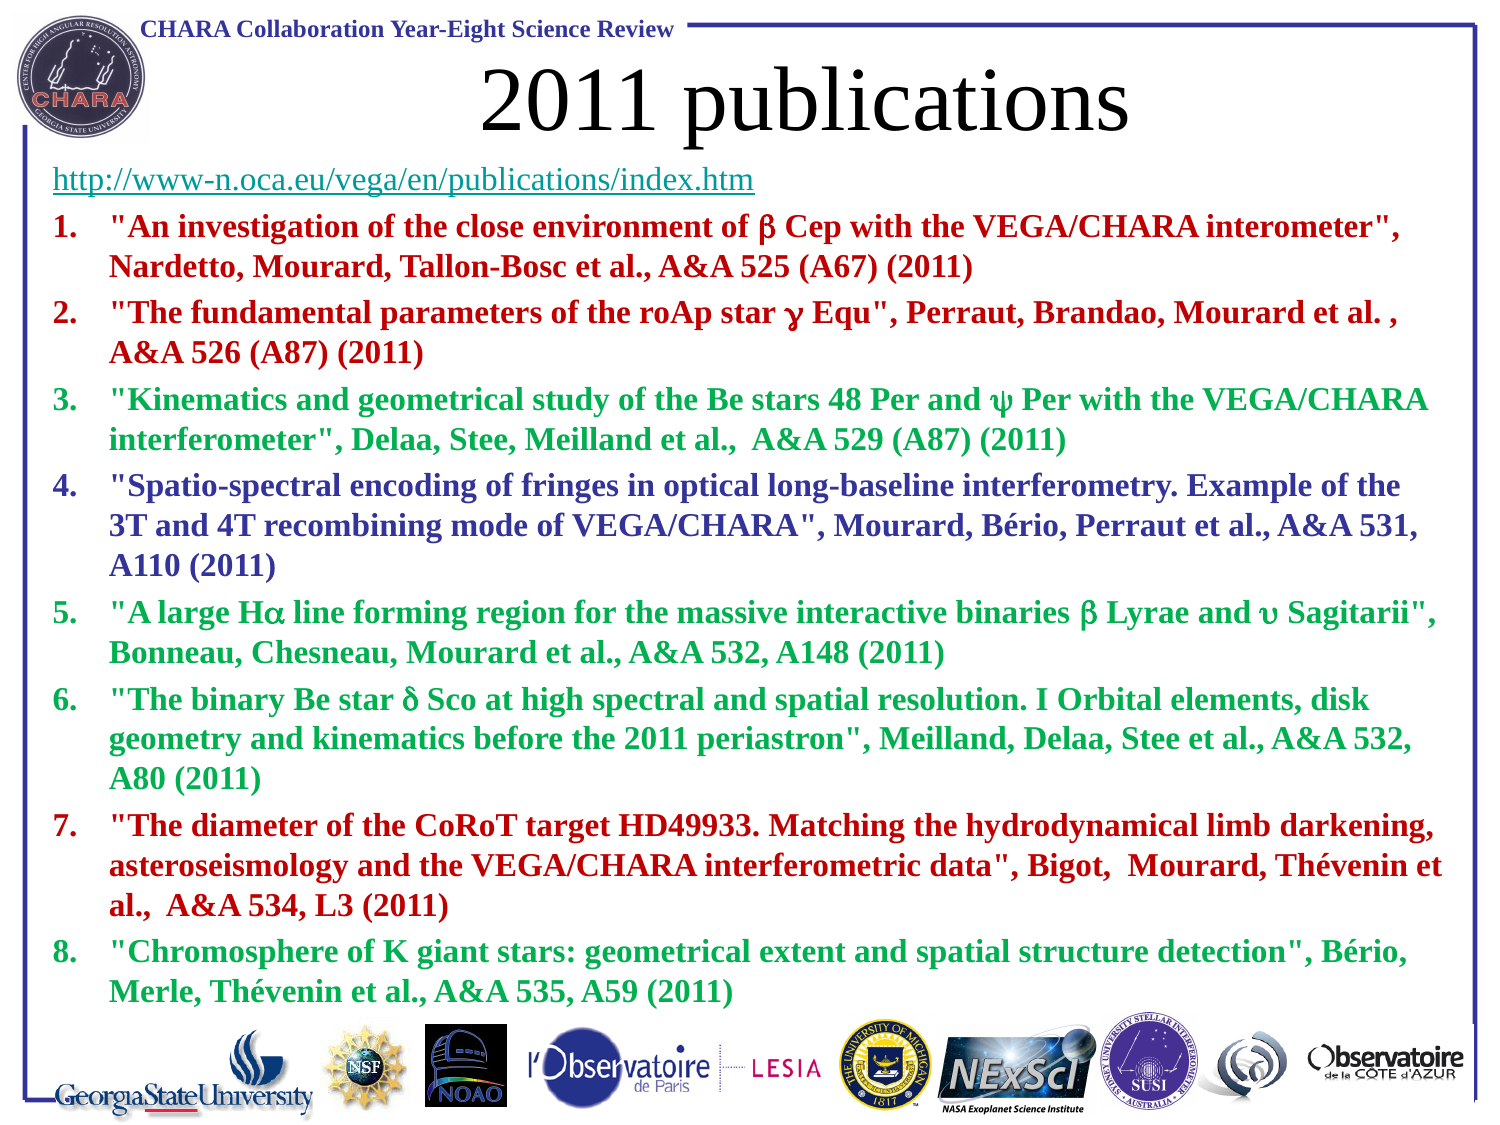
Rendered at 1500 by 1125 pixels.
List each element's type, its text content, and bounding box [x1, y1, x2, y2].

title 2011 publications [162, 49, 1451, 138]
picture [521, 1023, 825, 1111]
picture [425, 1024, 507, 1107]
picture [1100, 1012, 1474, 1111]
picture [832, 1012, 1097, 1118]
list http://www-n.oca.eu/vega/en/publications/index.htm "An investigation of the close environment of b Cep with the VEGA/CHARA interometer", Nardetto, Mourard, Tallon-Bosc et al., A&A 525 (A67) (2011) "The fundamental parameters of the roAp star g Equ", Perraut, Brandao, Mourard et al. , A&A 526 (A87) (2011) "Kinematics and geometrical study of the Be stars 48 Per and y Per with the VEGA/CHARA interferometer", Delaa, Stee, Meilland et al., A&A 529 (A87) (2011) "Spatio-spectral encoding of fringes in optical long-baseline interferometry. Example of the 3T and 4T recombining mode of VEGA/CHARA", Mourard, Bério, Perraut et al., A&A 531, A110 (2011) "A large Ha line forming region for the massive interactive binaries b Lyrae and u Sagitarii", Bonneau, Chesneau, Mourard et al., A&A 532, A148 (2011) "The binary Be star d Sco at high spectral and spatial resolution. I Orbital elements, disk geometry and kinematics before the 2011 periastron", Meilland, Delaa, Stee et al., A&A 532, A80 (2011) "The diameter of the CoRoT target HD49933. Matching the hydrodynamical limb darkening, asteroseismology and the VEGA/CHARA interferometric data", Bigot, Mourard, Thévenin et al., A&A 534, L3 (2011) "Chromosphere of K giant stars: geometrical extent and spatial structure detection", Bério, Merle, Thévenin et al., A&A 535, A59 (2011) [37, 149, 1463, 1006]
picture [12, 12, 150, 144]
picture [144, 22, 150, 36]
picture [50, 1017, 413, 1125]
